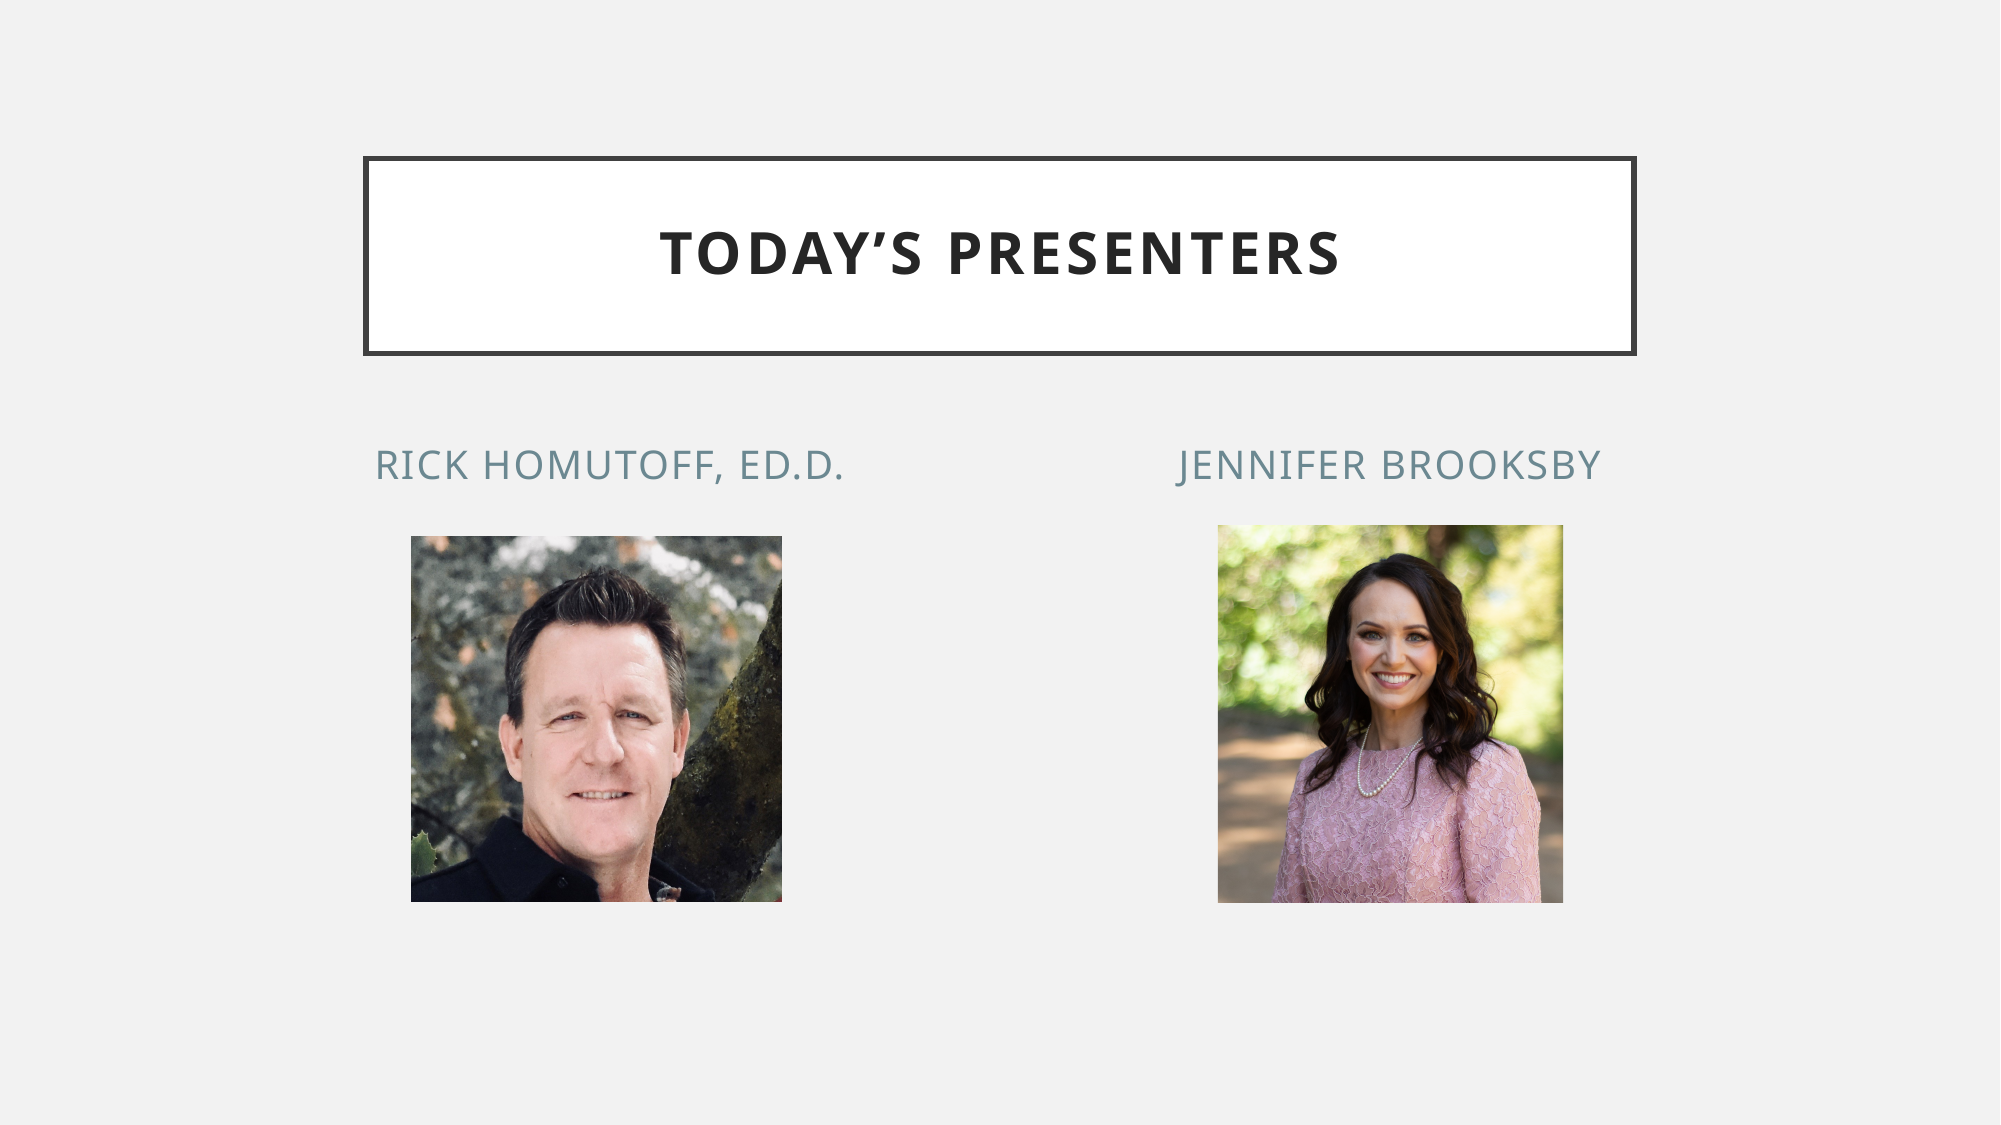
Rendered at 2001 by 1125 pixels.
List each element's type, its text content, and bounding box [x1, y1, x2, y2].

list Jennifer brooksby [1039, 379, 1741, 495]
list Rick homutoff, Ed.D. [259, 379, 961, 495]
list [1217, 525, 1564, 903]
title Today’s Presenters [363, 156, 1637, 356]
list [411, 536, 782, 902]
